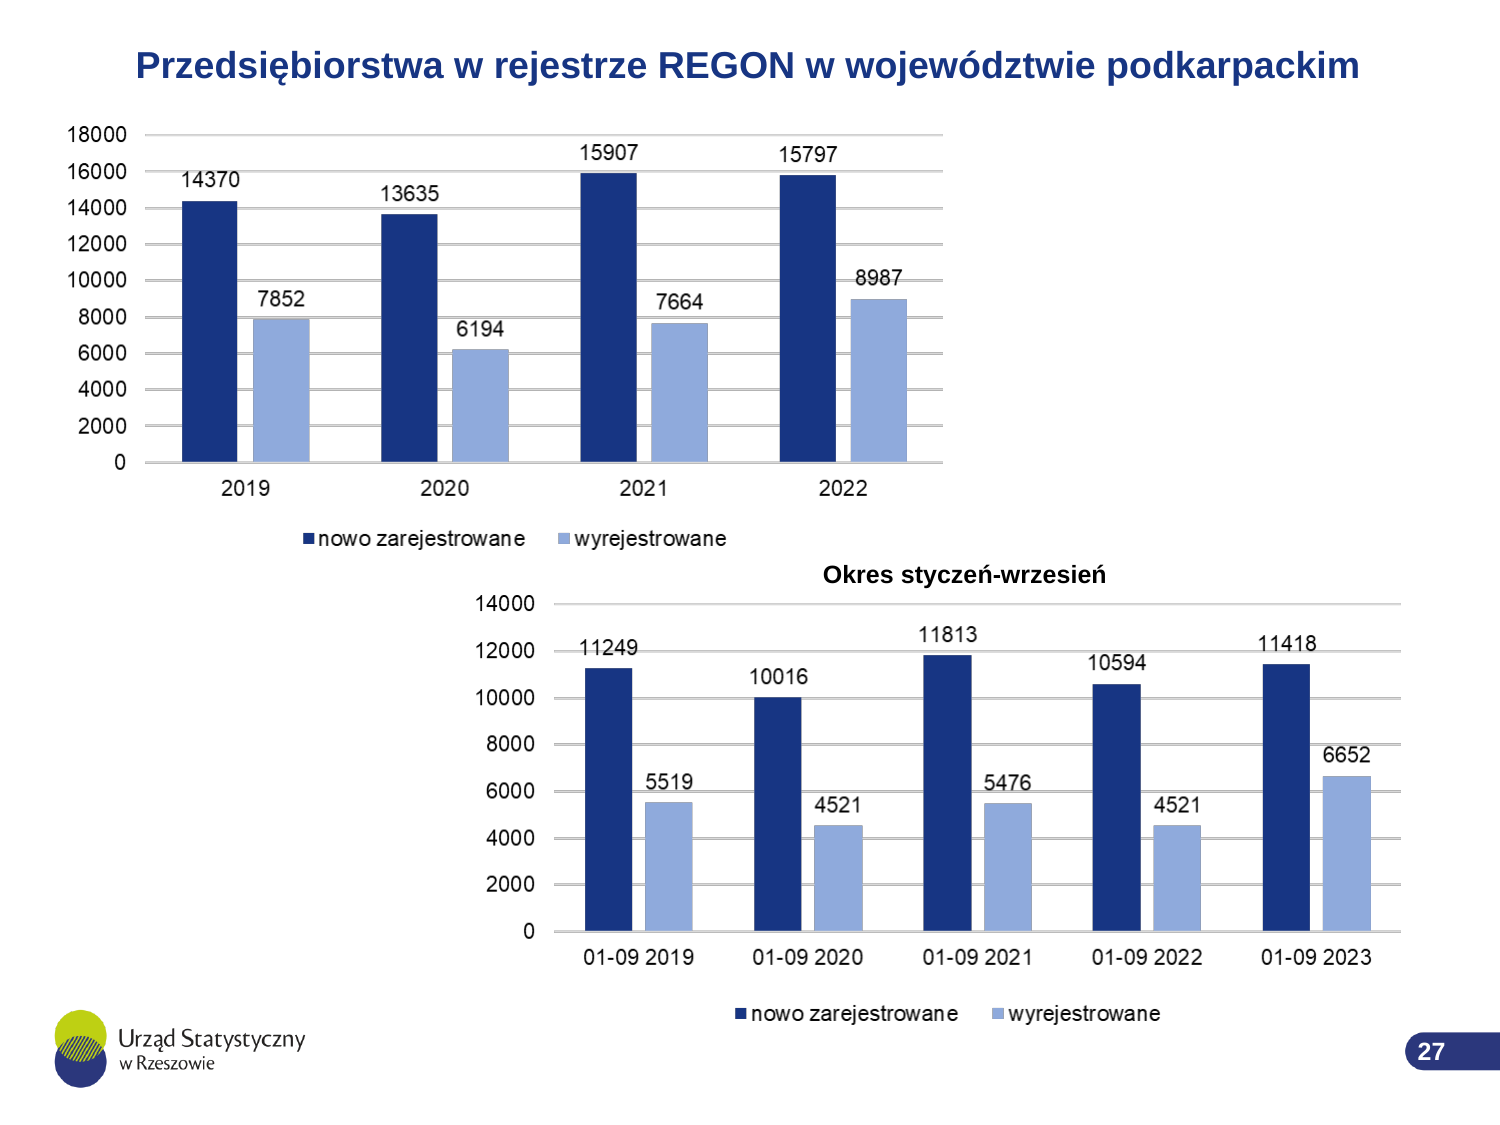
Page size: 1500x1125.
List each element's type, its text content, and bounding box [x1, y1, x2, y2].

text_box Okres styczeń-wrzesień [808, 551, 1123, 581]
picture [0, 0, 1500, 1125]
title Przedsiębiorstwa w rejestrze REGON w województwie podkarpackim [120, 19, 1380, 113]
slide_number 27 [1123, 1020, 1461, 1081]
